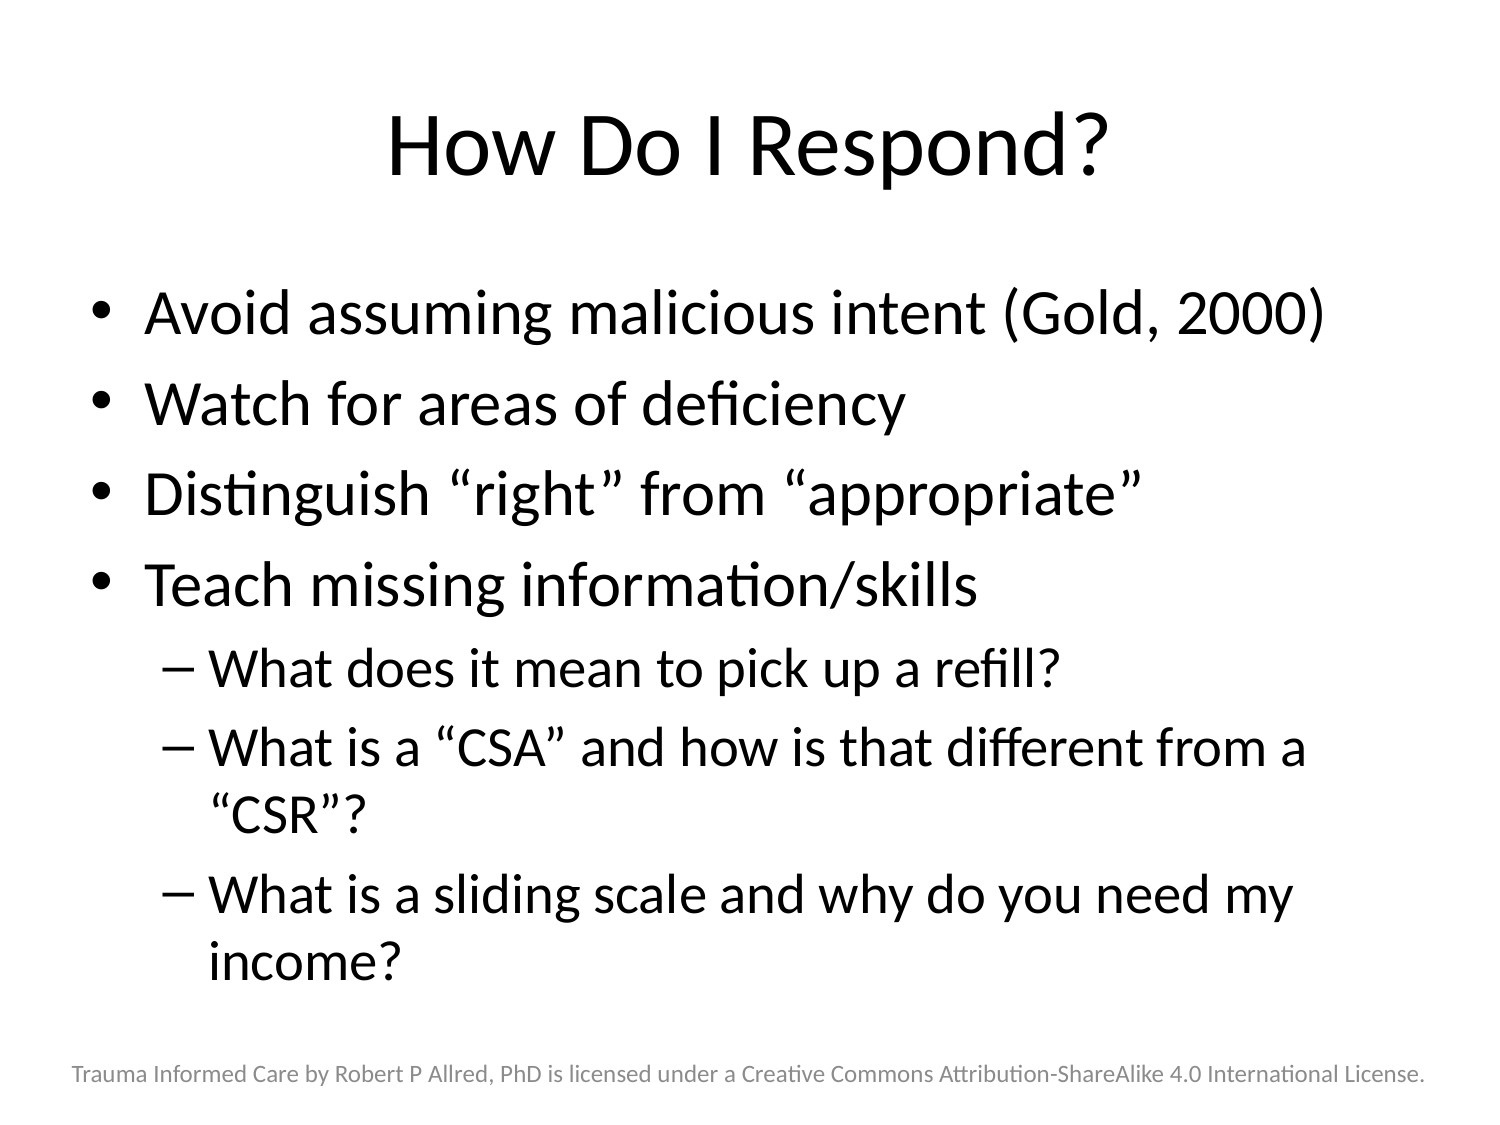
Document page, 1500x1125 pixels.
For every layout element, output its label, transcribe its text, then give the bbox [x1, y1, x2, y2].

list Avoid assuming malicious intent (Gold, 2000) Watch for areas of deficiency Distinguish “right” from “appropriate” Teach missing information/skills What does it mean to pick up a refill? What is a “CSA” and how is that different from a “CSR”? What is a sliding scale and why do you need my income? [75, 262, 1425, 1005]
title How Do I Respond? [75, 45, 1425, 233]
footer Trauma Informed Care by Robert P Allred, PhD is licensed under a Creative Commons Attribution-ShareAlike 4.0 International License. [50, 1042, 1450, 1103]
